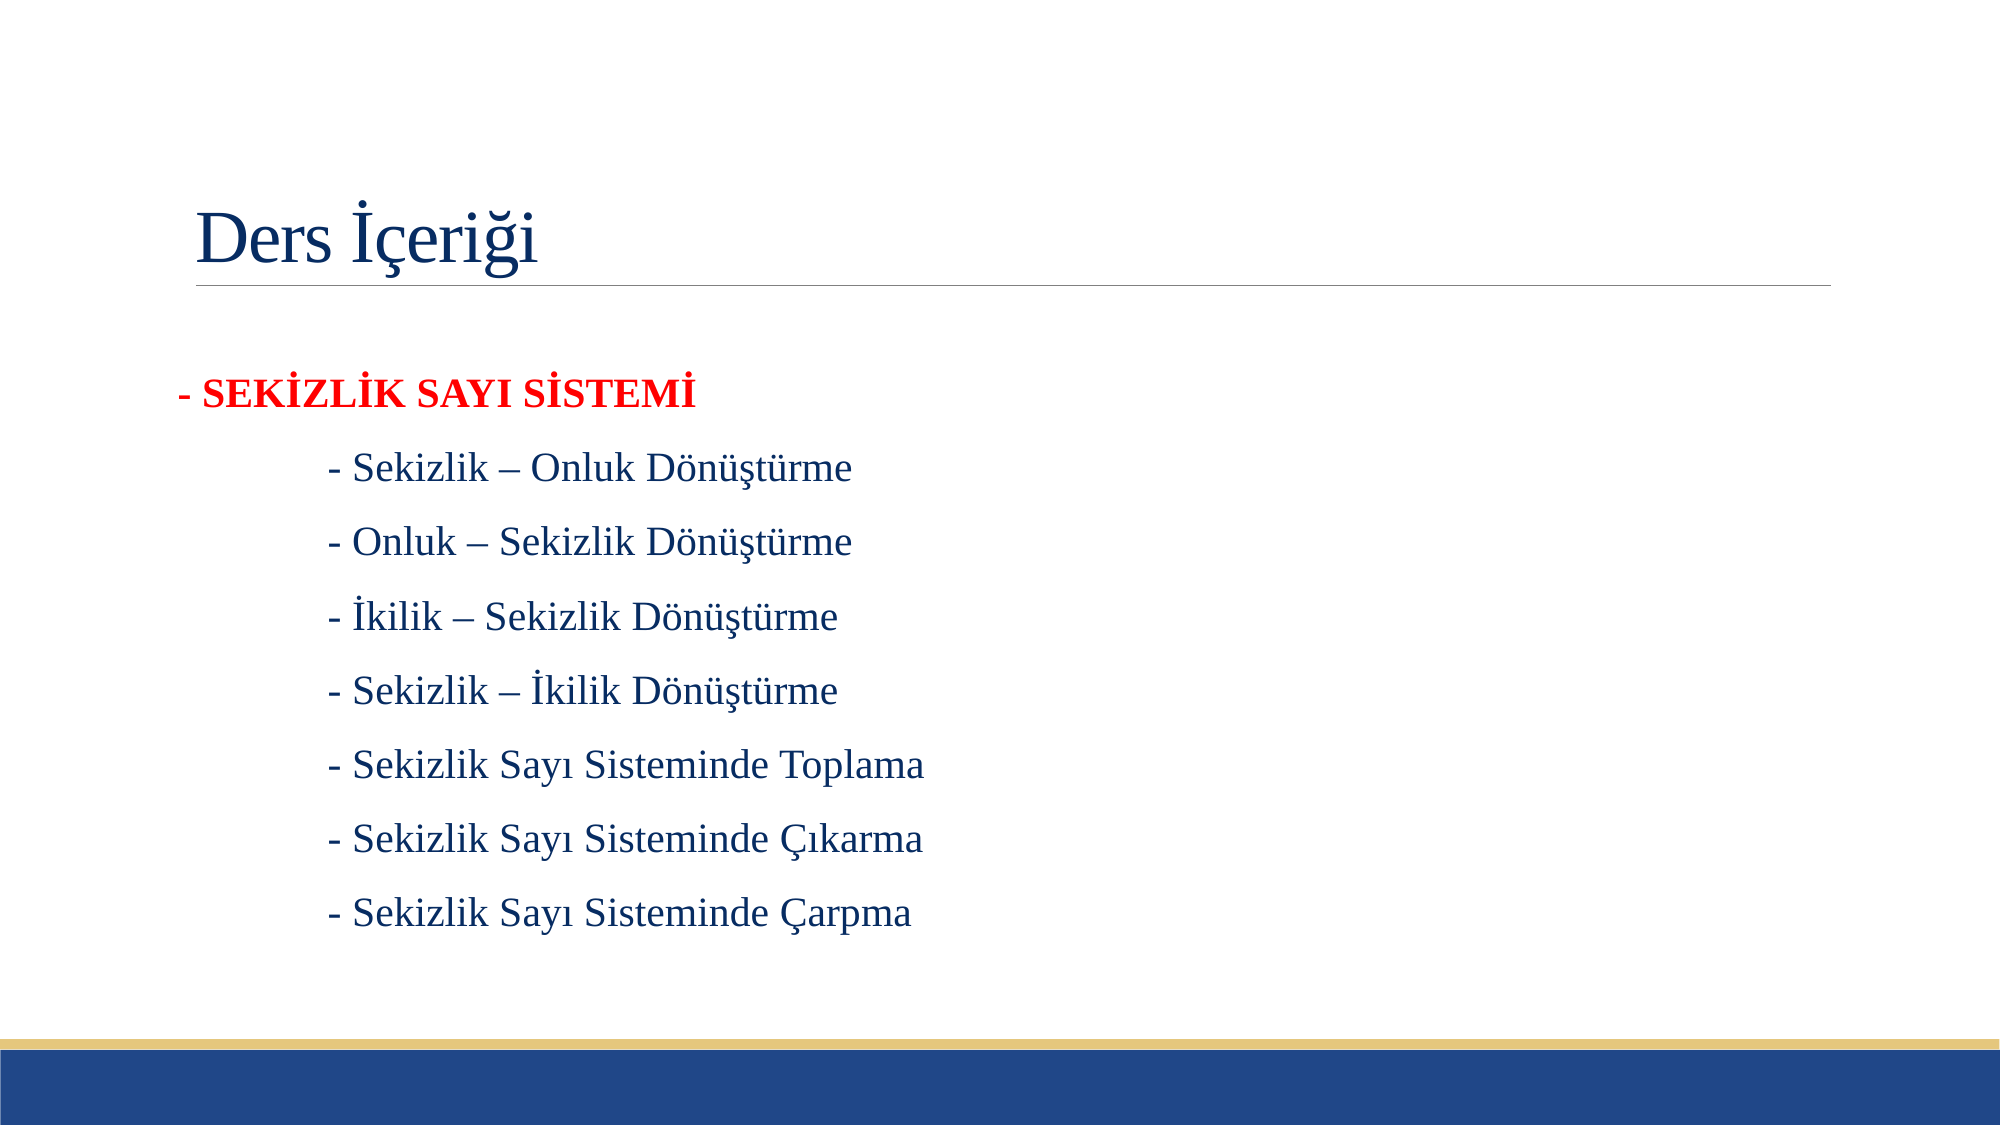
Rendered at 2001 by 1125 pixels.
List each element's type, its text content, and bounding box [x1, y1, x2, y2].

text_box - SEKİZLİK SAYI SİSTEMİ - Sekizlik – Onluk Dönüştürme - Onluk – Sekizlik Dönüştürme - İkilik – Sekizlik Dönüştürme - Sekizlik – İkilik Dönüştürme - Sekizlik Sayı Sisteminde Toplama - Sekizlik Sayı Sisteminde Çıkarma - Sekizlik Sayı Sisteminde Çarpma [177, 364, 1496, 981]
title Ders İçeriği [180, 47, 1830, 285]
